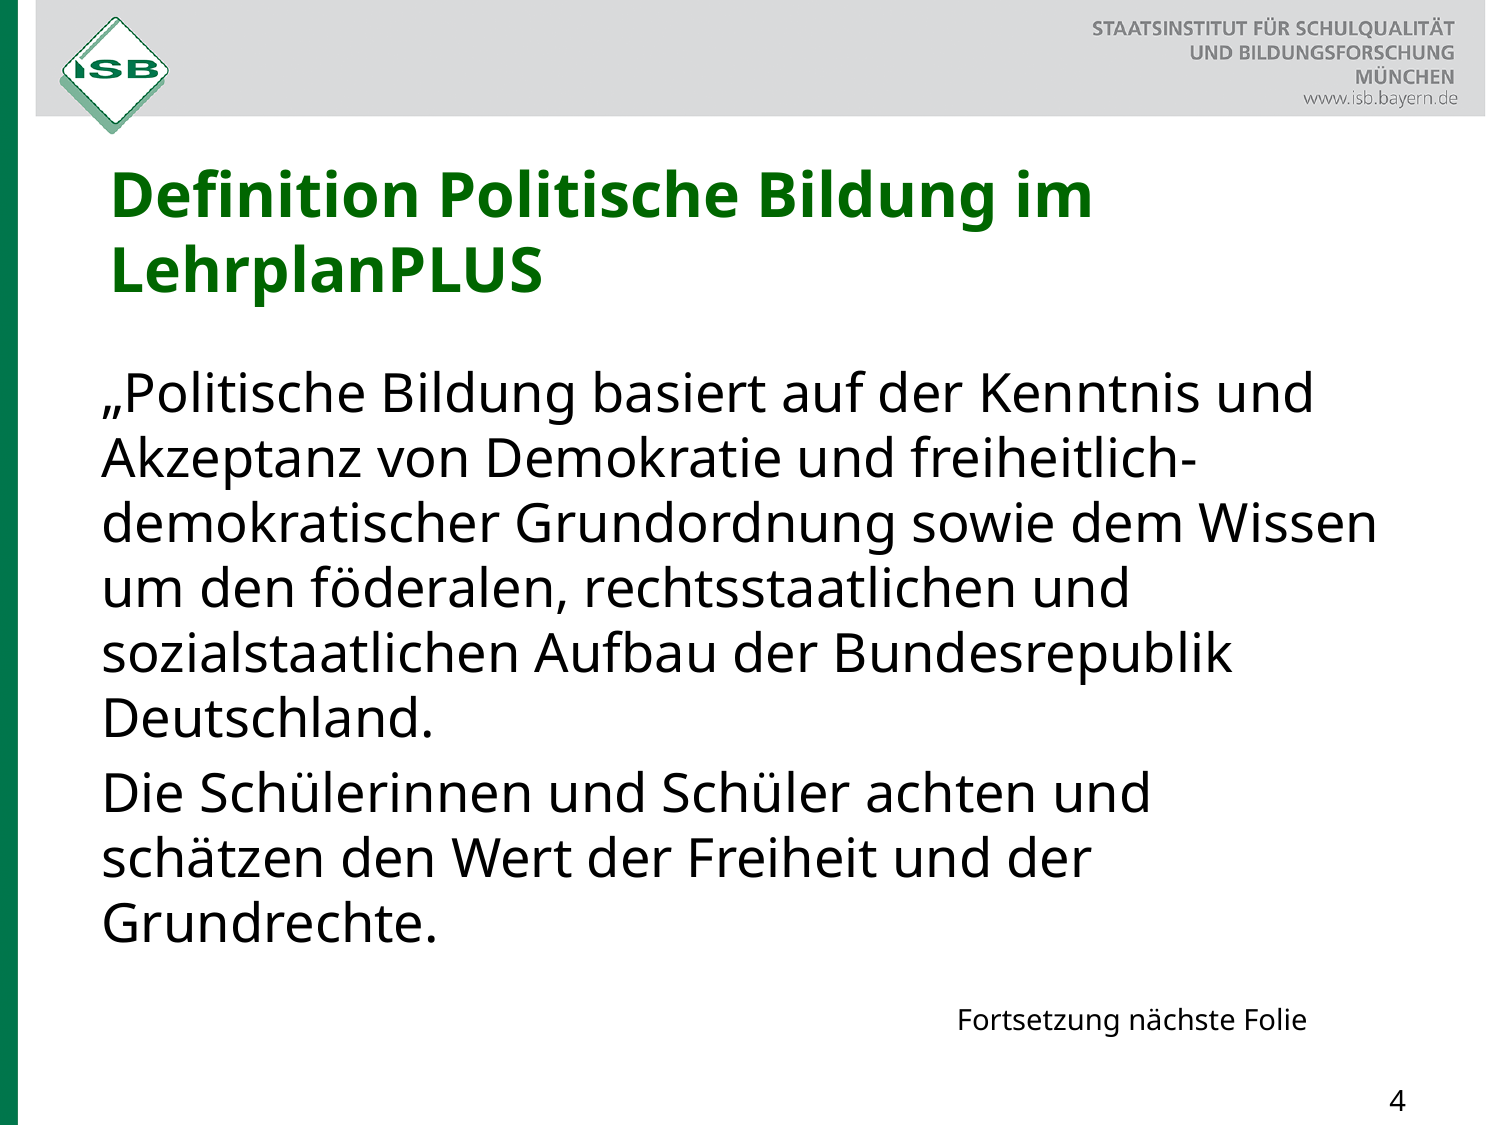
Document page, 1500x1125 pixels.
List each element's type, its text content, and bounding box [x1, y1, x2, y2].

text_box Fortsetzung nächste Folie [942, 993, 1397, 1044]
picture [0, 0, 1500, 1125]
slide_number 4 [1080, 1074, 1422, 1125]
title Definition Politische Bildung im LehrplanPLUS [94, 147, 1407, 336]
list „Politische Bildung basiert auf der Kenntnis und Akzeptanz von Demokratie und freiheitlich-demokratischer Grundordnung sowie dem Wissen um den föderalen, rechtsstaatlichen und sozialstaatlichen Aufbau der Bundesrepublik Deutschland. Die Schülerinnen und Schüler achten und schätzen den Wert der Freiheit und der Grundrechte. [86, 350, 1400, 979]
